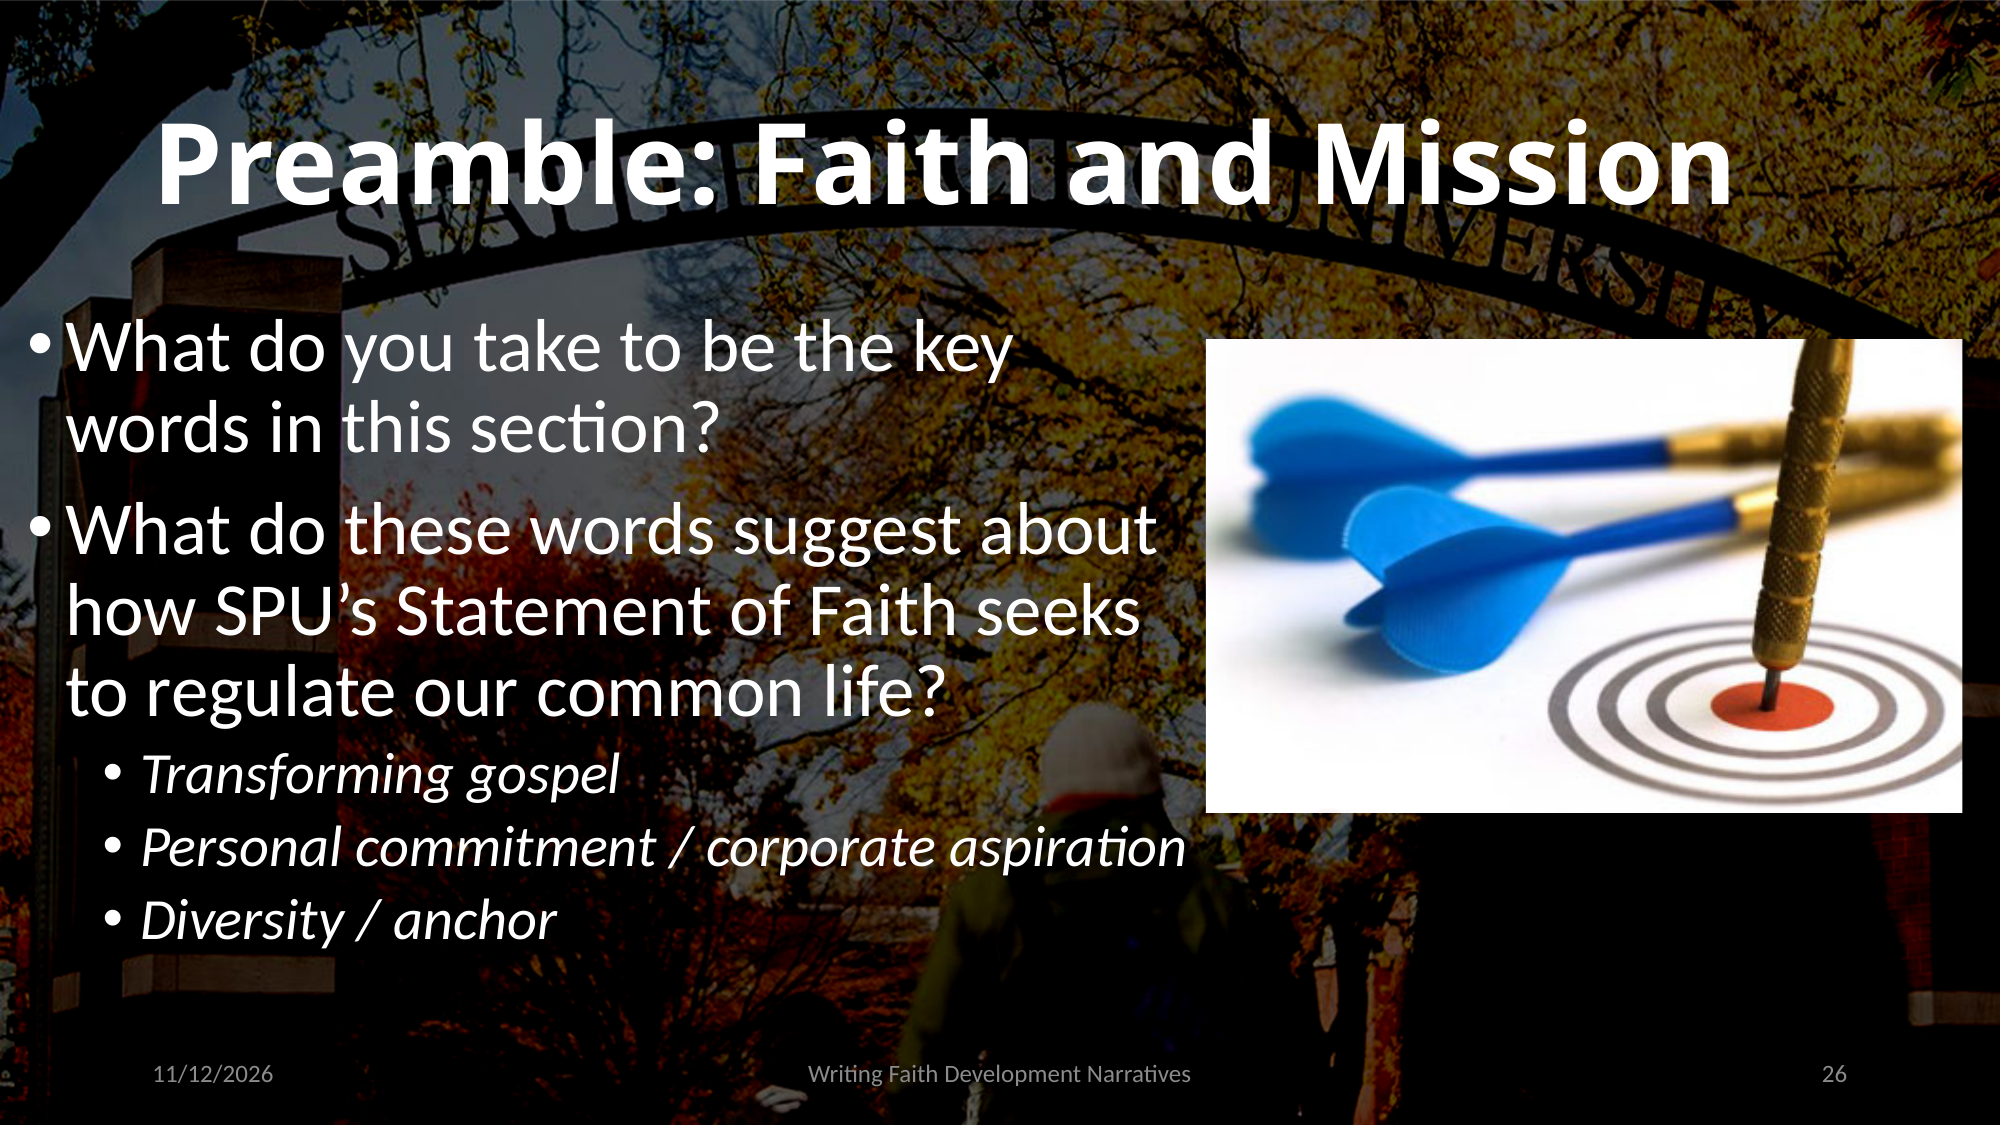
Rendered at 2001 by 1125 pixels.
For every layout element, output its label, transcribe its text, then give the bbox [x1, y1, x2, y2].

title Preamble: Faith and Mission [137, 59, 1863, 278]
picture [0, 0, 2000, 1125]
footer Writing Faith Development Narratives [662, 1042, 1338, 1103]
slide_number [137, 1042, 588, 1103]
list What do you take to be the key words in this section? What do these words suggest about how SPU’s Statement of Faith seeks to regulate our common life? Transforming gospel Personal commitment / corporate aspiration Diversity / anchor [12, 299, 1213, 1014]
slide_number 26 [1412, 1042, 1863, 1103]
